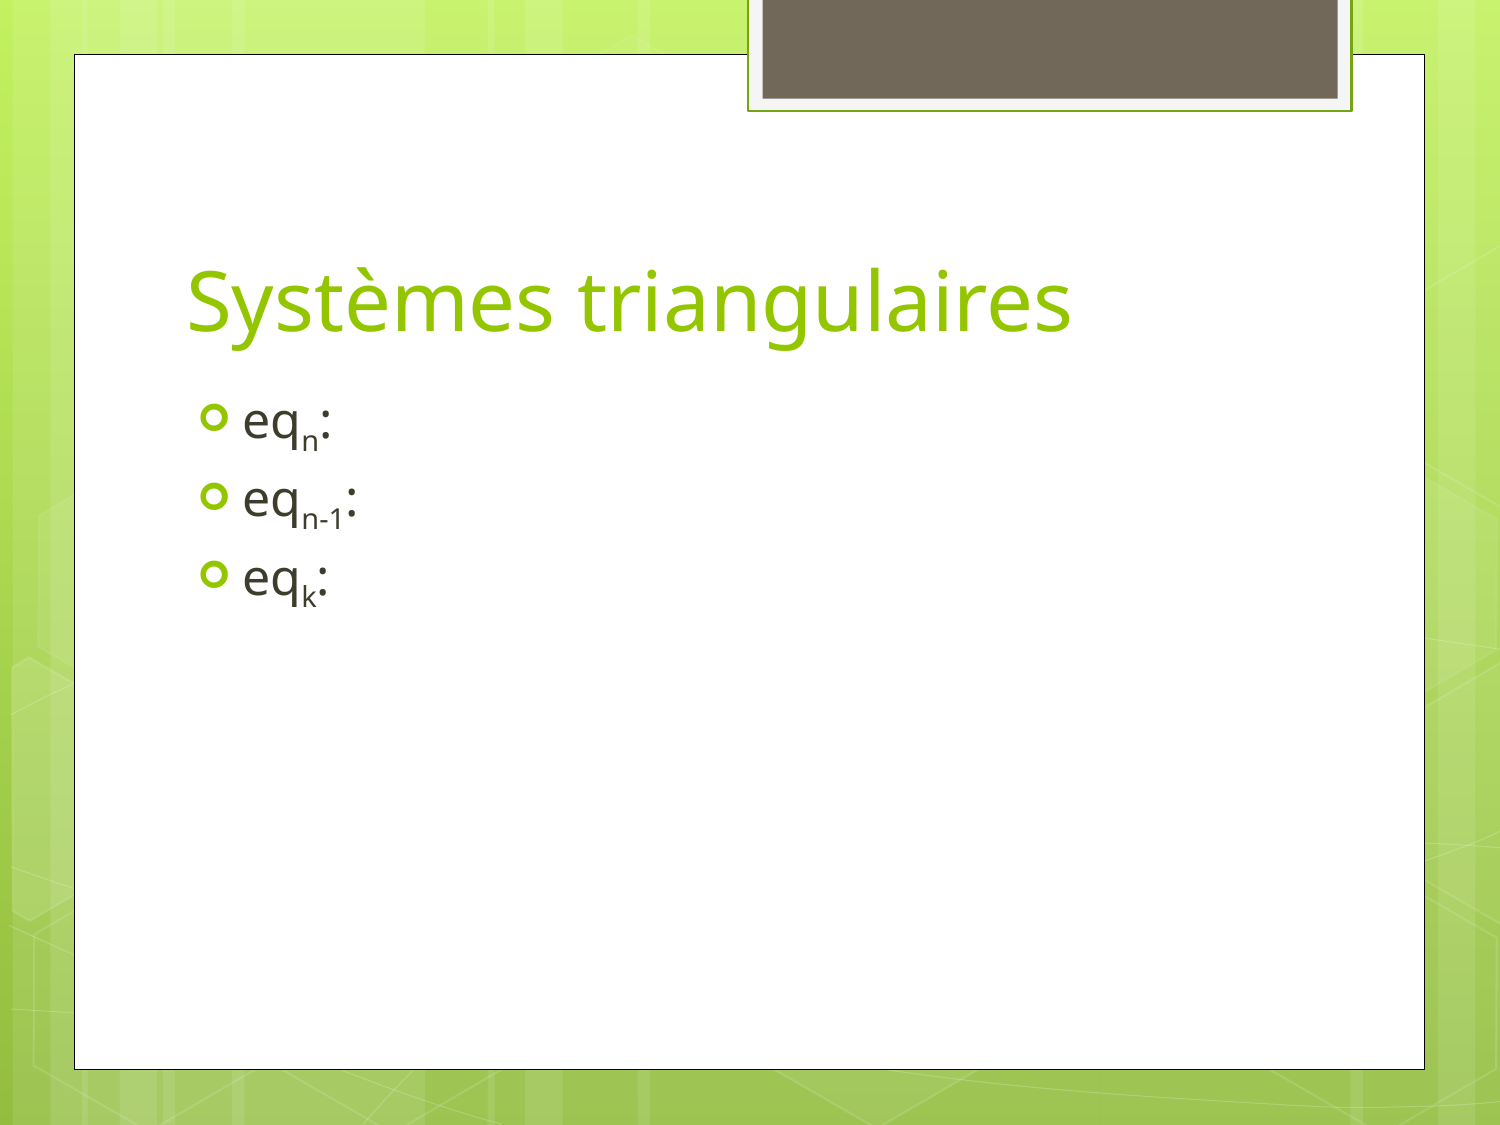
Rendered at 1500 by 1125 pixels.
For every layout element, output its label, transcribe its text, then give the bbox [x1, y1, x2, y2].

title Systèmes triangulaires [171, 168, 1324, 357]
